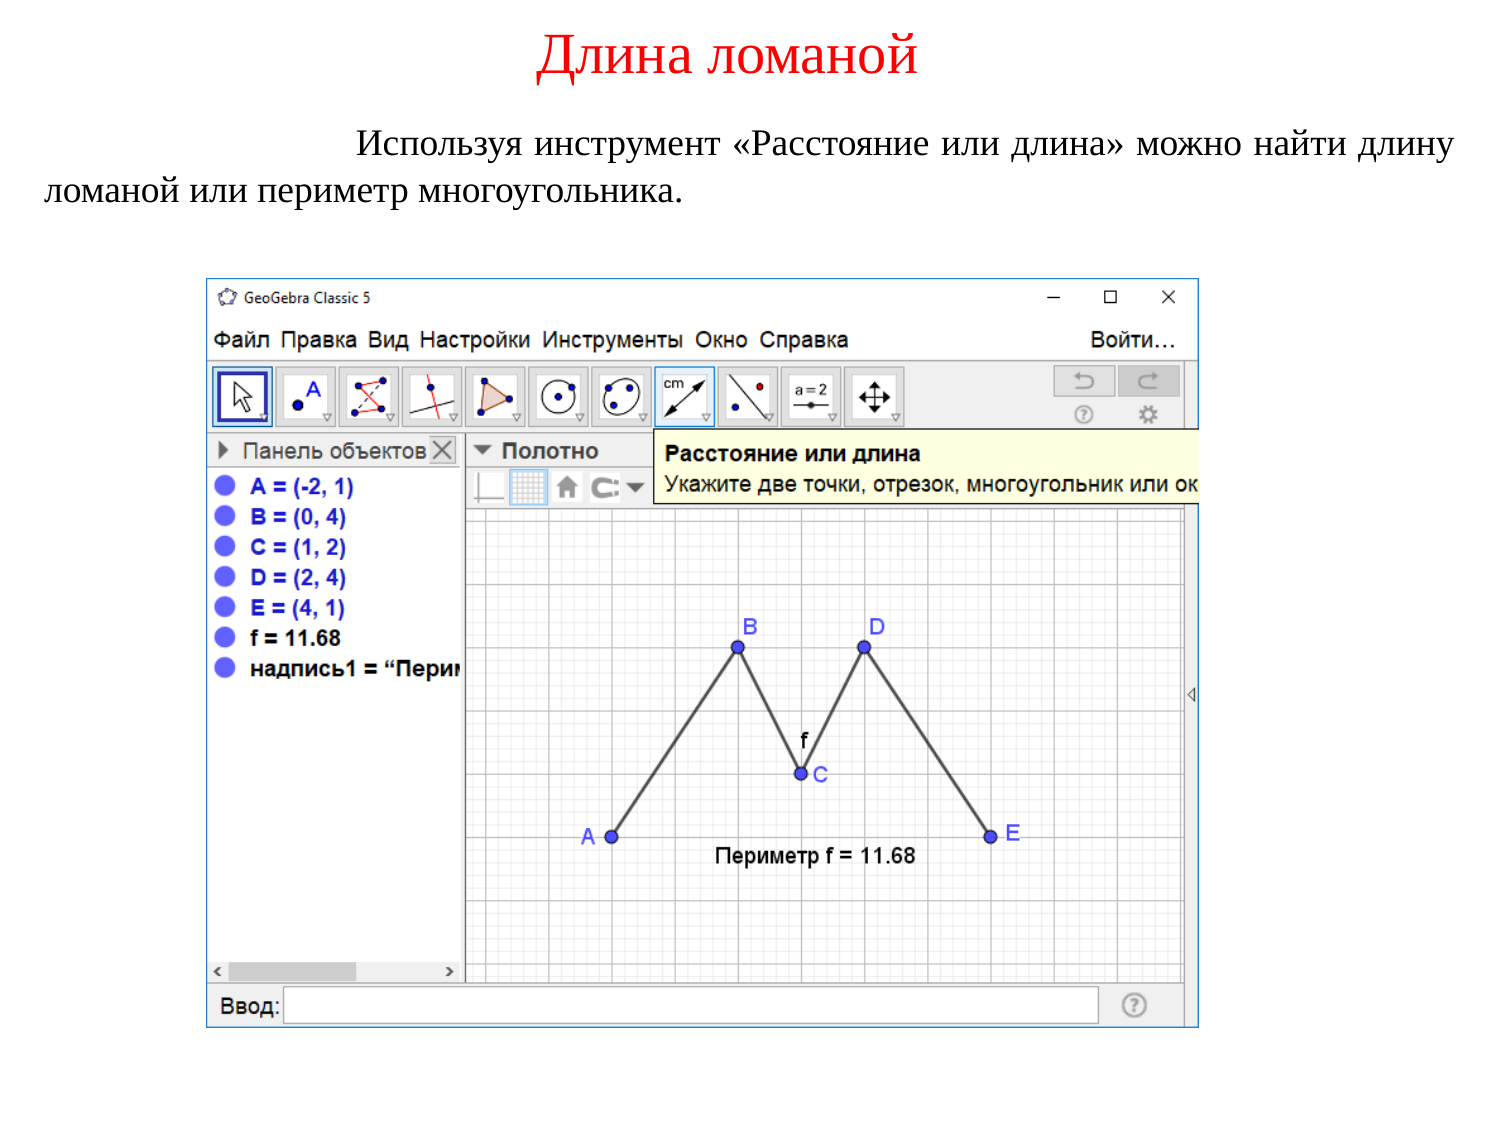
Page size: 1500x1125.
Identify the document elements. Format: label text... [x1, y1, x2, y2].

text_box Используя инструмент «Расстояние или длина» можно найти длину ломаной или периметр многоугольника. [29, 97, 1500, 218]
text_box Длина ломаной [378, 7, 1076, 93]
picture [206, 278, 1199, 1028]
